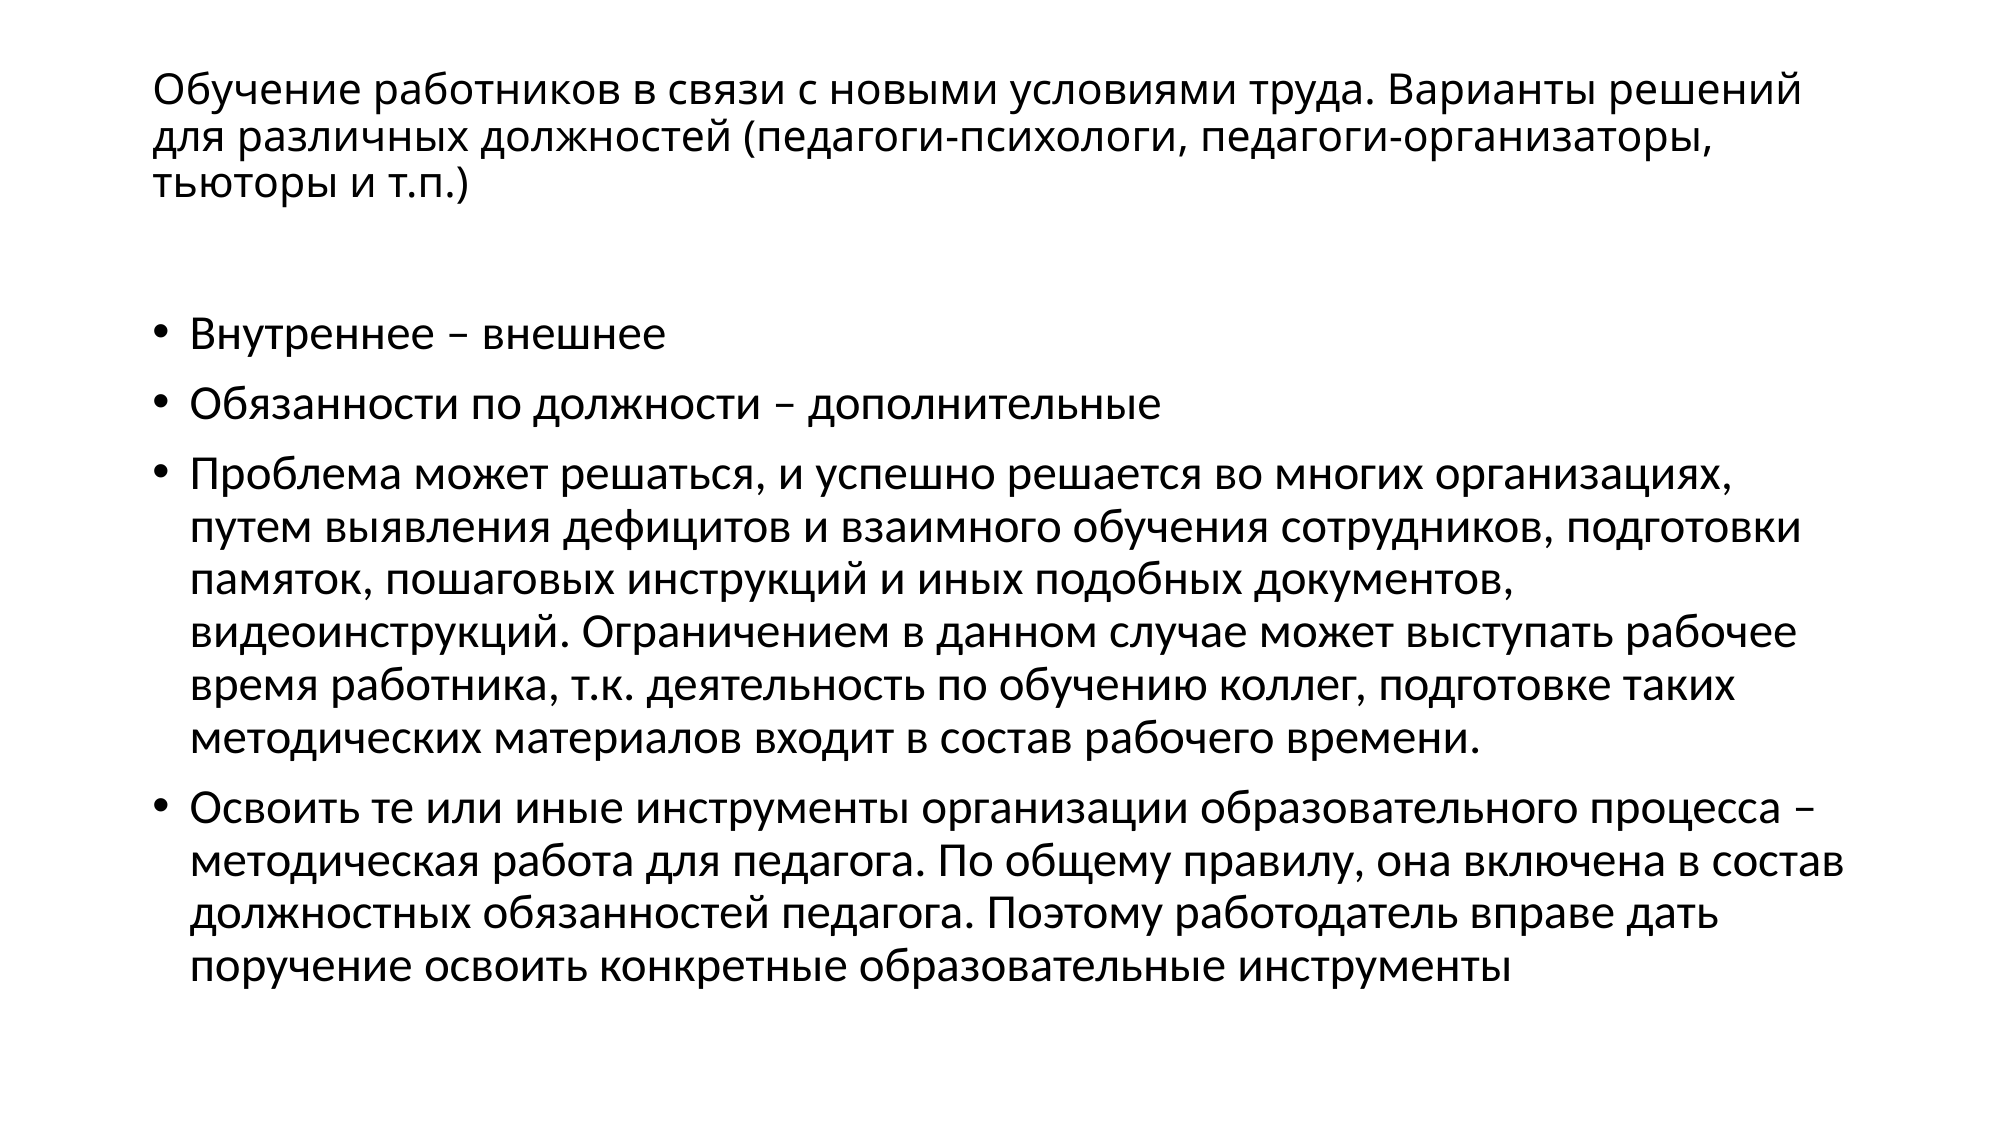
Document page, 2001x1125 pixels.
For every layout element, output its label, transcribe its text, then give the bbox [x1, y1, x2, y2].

list Внутреннее – внешнее Обязанности по должности – дополнительные Проблема может решаться, и успешно решается во многих организациях, путем выявления дефицитов и взаимного обучения сотрудников, подготовки памяток, пошаговых инструкций и иных подобных документов, видеоинструкций. Ограничением в данном случае может выступать рабочее время работника, т.к. деятельность по обучению коллег, подготовке таких методических материалов входит в состав рабочего времени. Освоить те или иные инструменты организации образовательного процесса –методическая работа для педагога. По общему правилу, она включена в состав должностных обязанностей педагога. Поэтому работодатель вправе дать поручение освоить конкретные образовательные инструменты [137, 299, 1863, 1014]
title Обучение работников в связи с новыми условиями труда. Варианты решений для различных должностей (педагоги-психологи, педагоги-организаторы, тьюторы и т.п.) [137, 59, 1863, 278]
